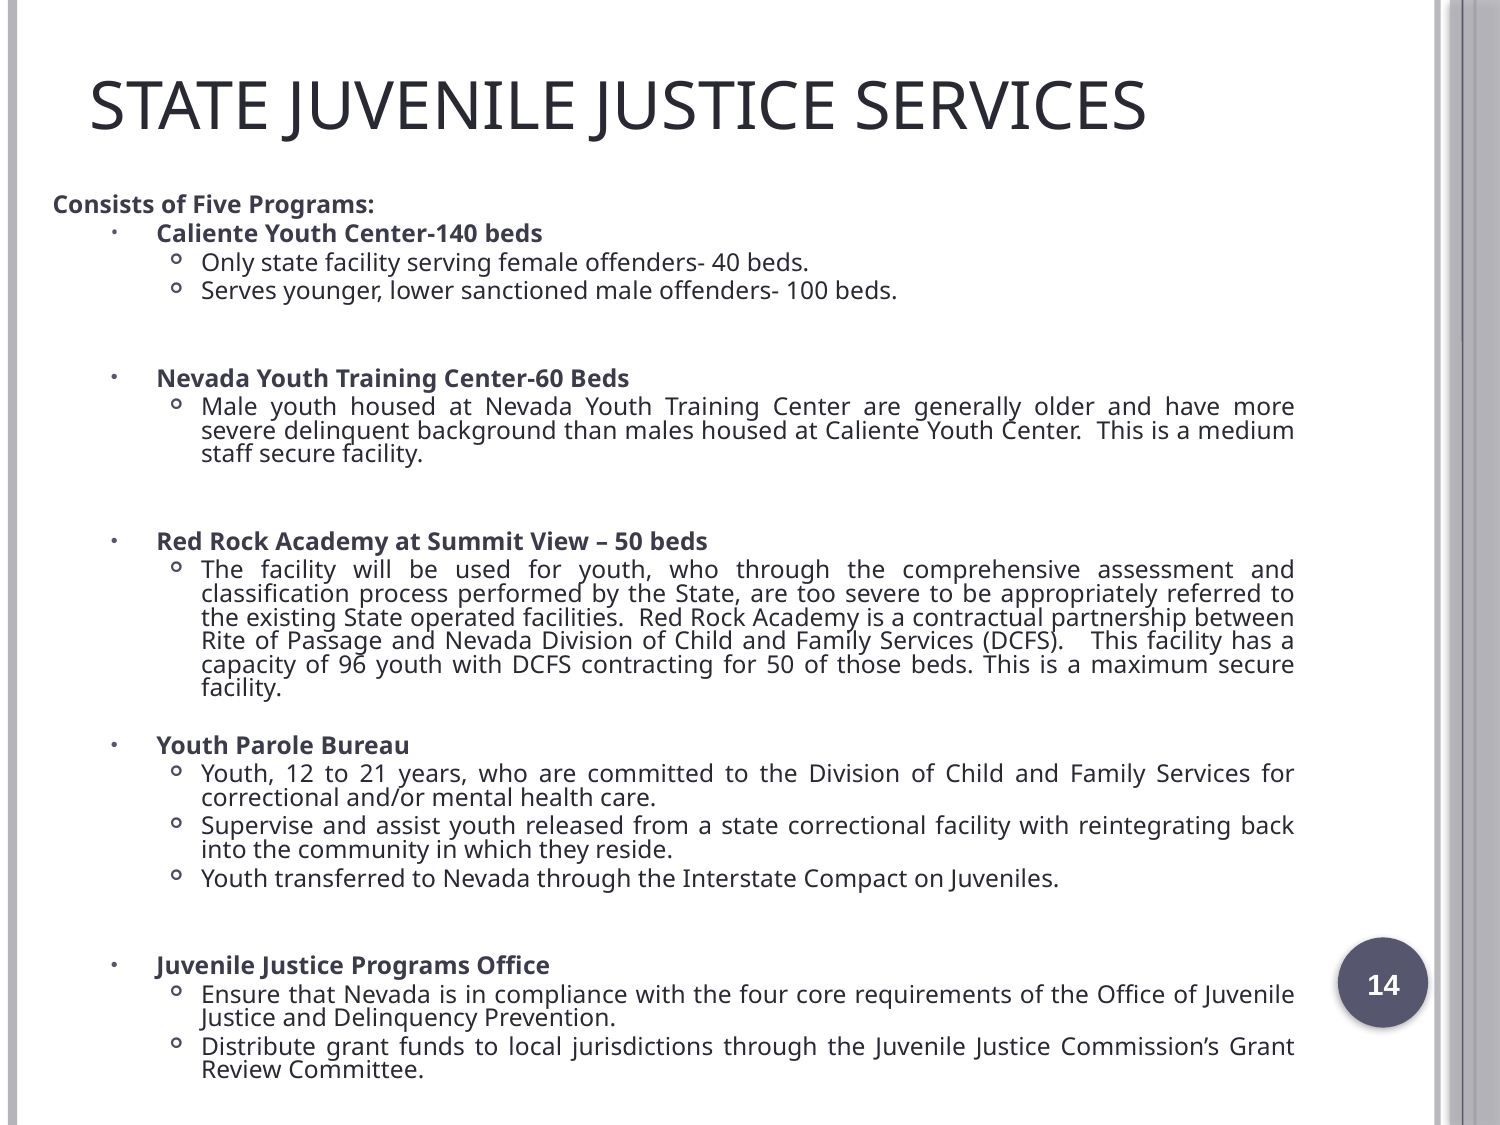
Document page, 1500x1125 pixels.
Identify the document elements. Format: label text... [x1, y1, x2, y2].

slide_number 14 [1333, 940, 1434, 1026]
list Consists of Five Programs: Caliente Youth Center-140 beds Only state facility serving female offenders- 40 beds. Serves younger, lower sanctioned male offenders- 100 beds. Nevada Youth Training Center-60 Beds Male youth housed at Nevada Youth Training Center are generally older and have more severe delinquent background than males housed at Caliente Youth Center. This is a medium staff secure facility. Red Rock Academy at Summit View – 50 beds The facility will be used for youth, who through the comprehensive assessment and classification process performed by the State, are too severe to be appropriately referred to the existing State operated facilities. Red Rock Academy is a contractual partnership between Rite of Passage and Nevada Division of Child and Family Services (DCFS). This facility has a capacity of 96 youth with DCFS contracting for 50 of those beds. This is a maximum secure facility. Youth Parole Bureau Youth, 12 to 21 years, who are committed to the Division of Child and Family Services for correctional and/or mental health care. Supervise and assist youth released from a state correctional facility with reintegrating back into the community in which they reside. Youth transferred to Nevada through the Interstate Compact on Juveniles. Juvenile Justice Programs Office Ensure that Nevada is in compliance with the four core requirements of the Office of Juvenile Justice and Delinquency Prevention. Distribute grant funds to local jurisdictions through the Juvenile Justice Commission’s Grant Review Committee. [37, 187, 1313, 1100]
title State Juvenile Justice Services [75, 45, 1325, 150]
